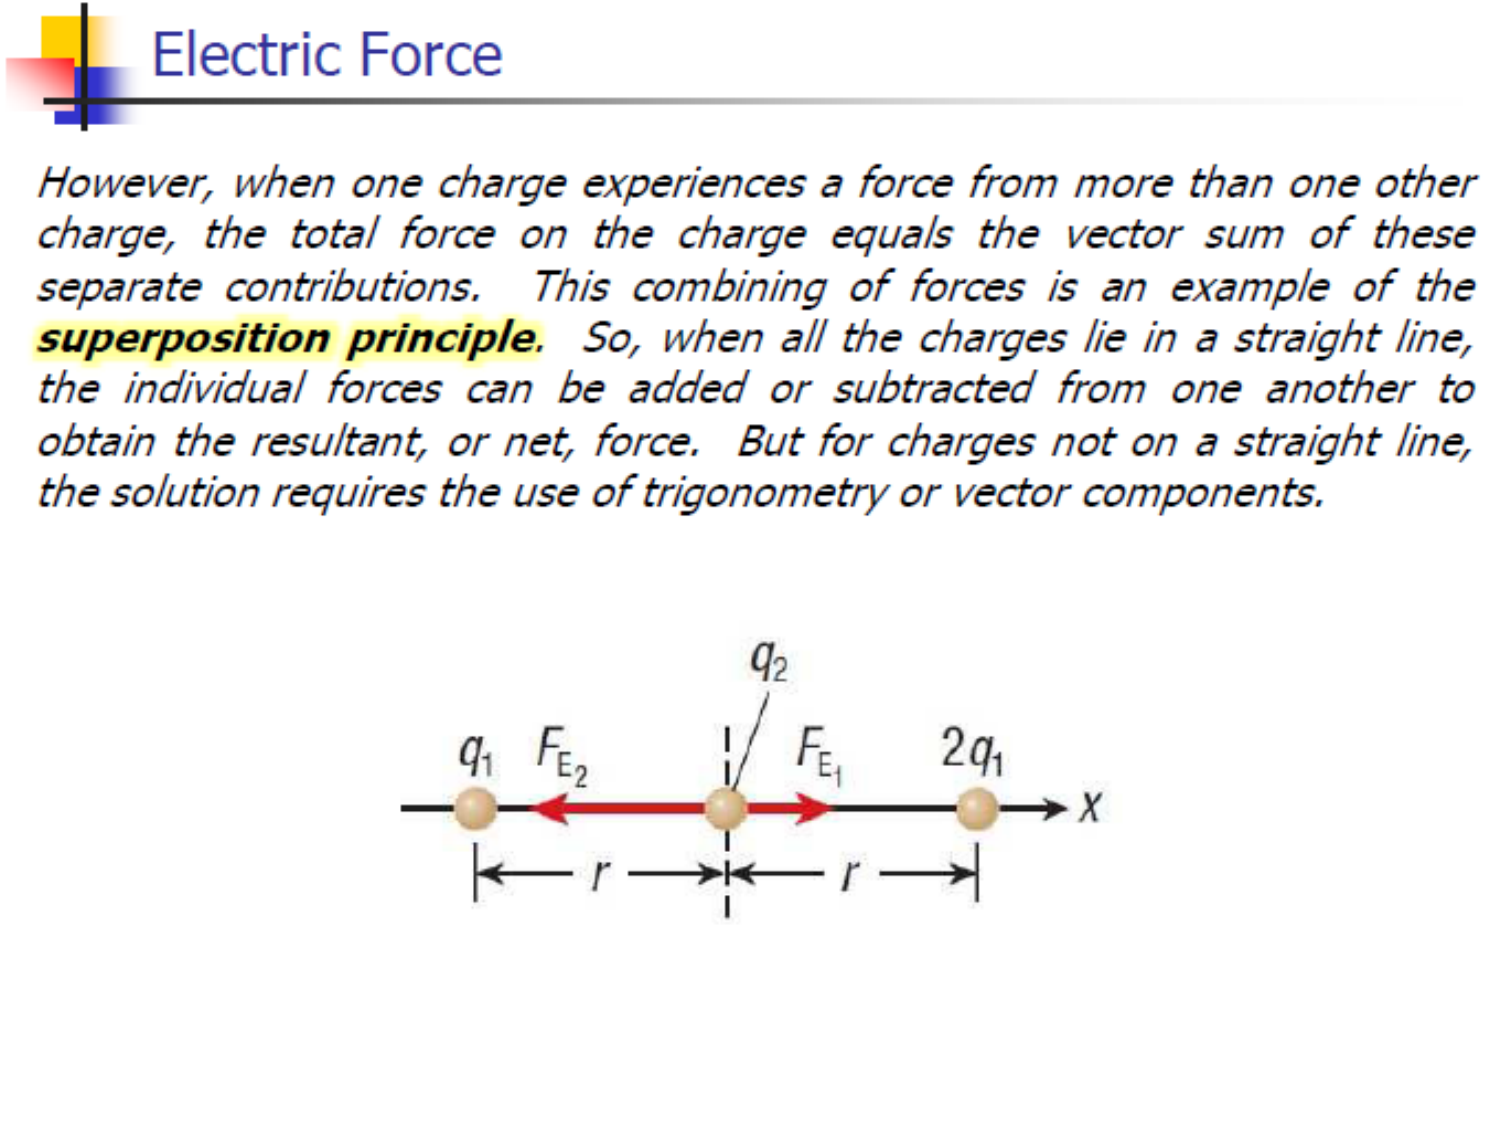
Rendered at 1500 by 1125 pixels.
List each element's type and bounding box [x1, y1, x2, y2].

picture [0, 0, 1500, 947]
